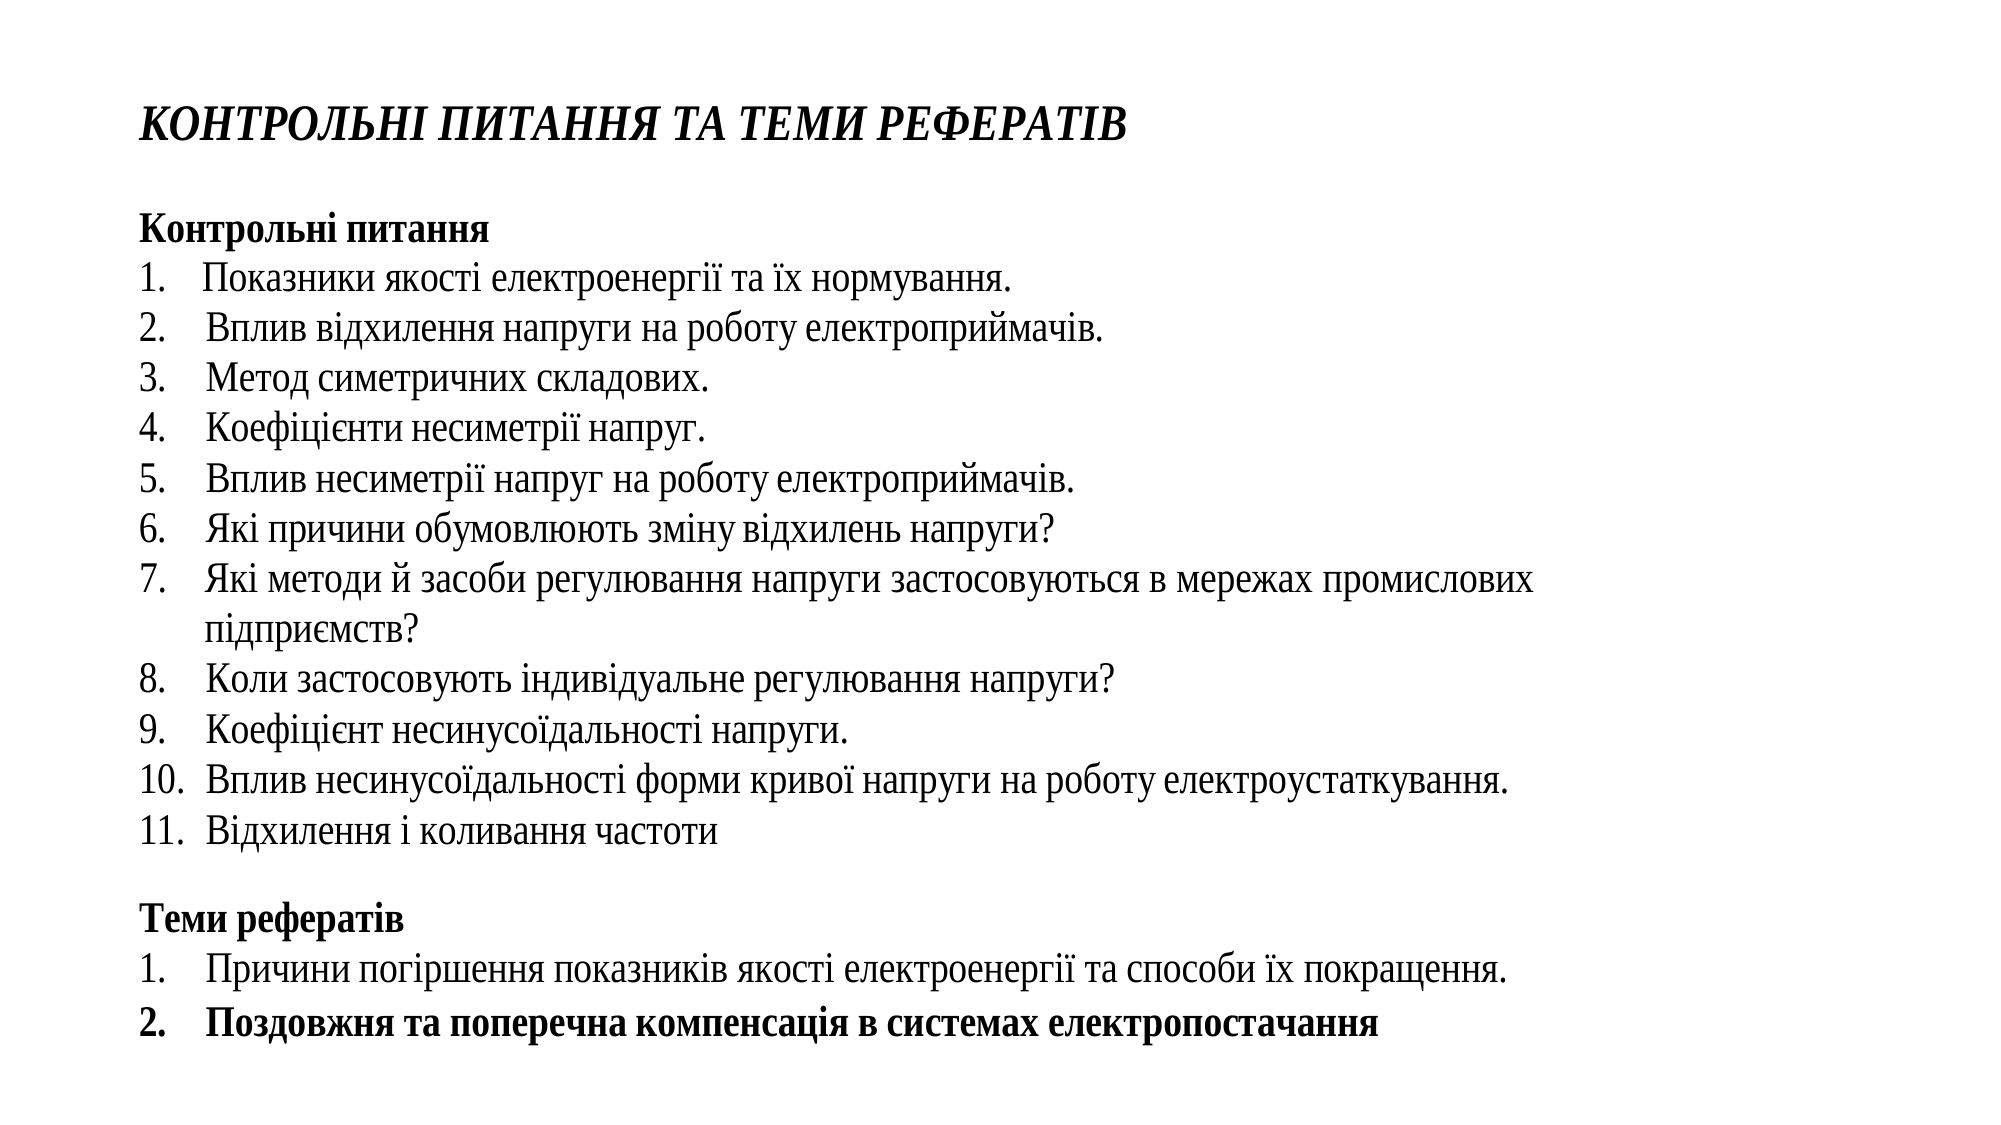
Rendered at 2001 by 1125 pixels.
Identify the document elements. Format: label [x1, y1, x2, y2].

list [121, 44, 1722, 1047]
